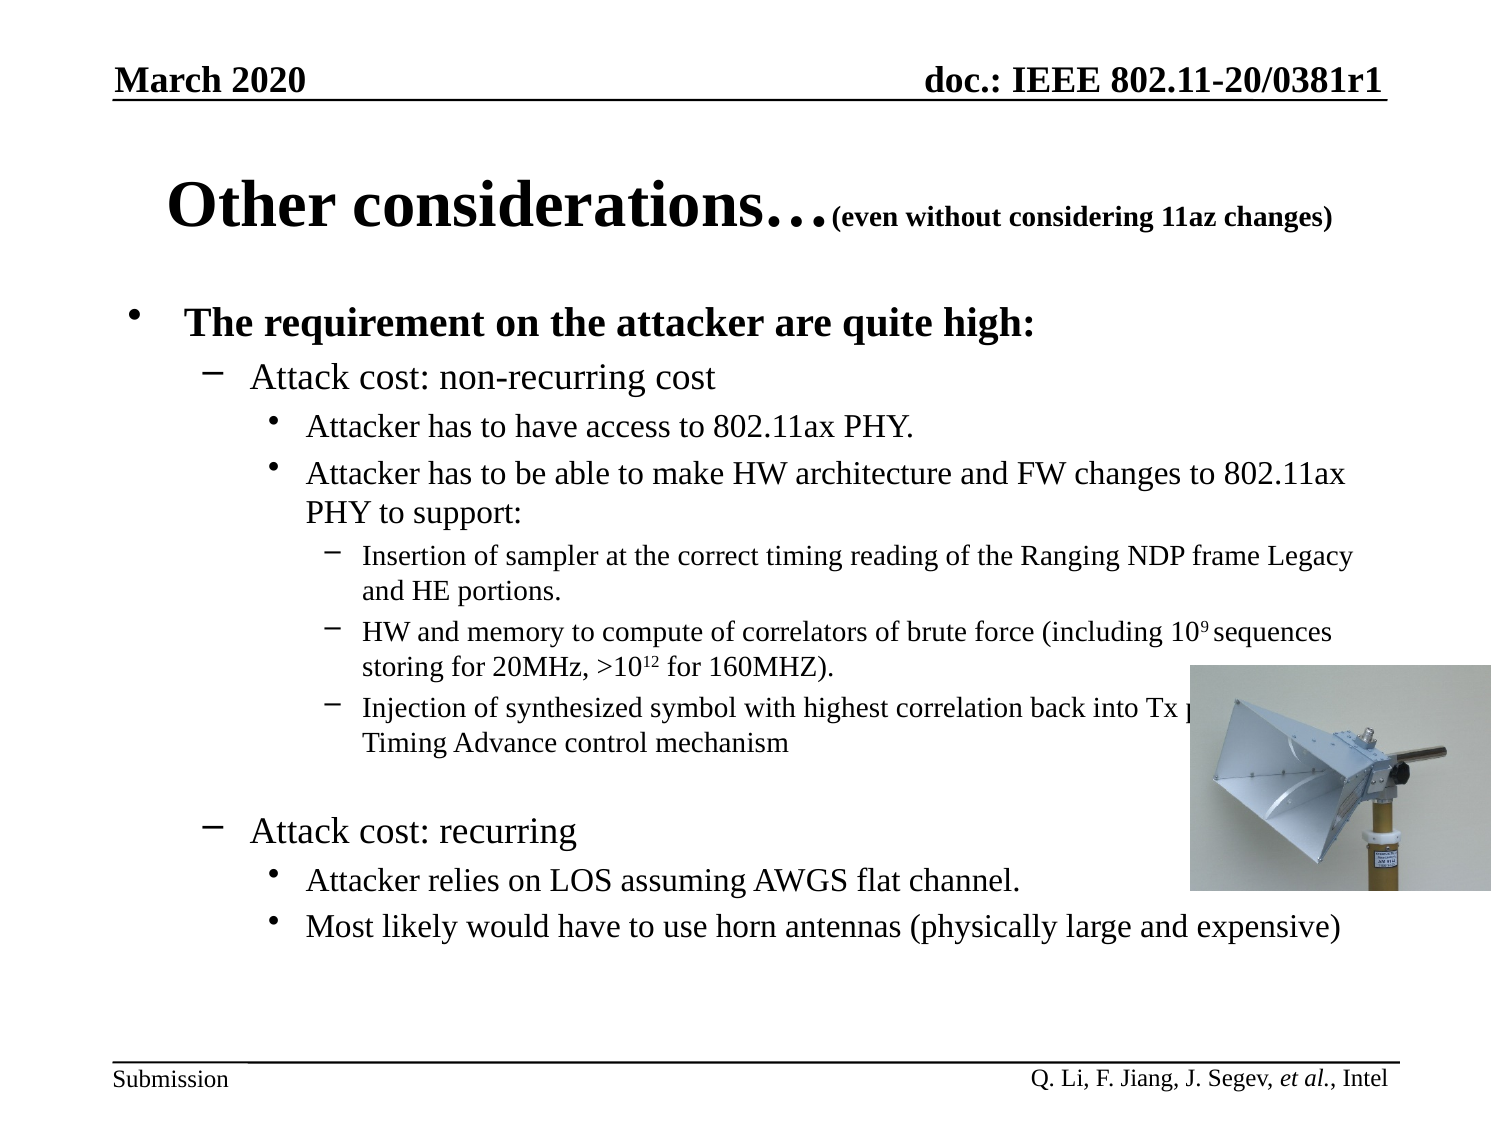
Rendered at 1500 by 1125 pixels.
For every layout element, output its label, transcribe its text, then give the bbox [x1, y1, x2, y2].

picture [1190, 664, 1491, 891]
title Other considerations…(even without considering 11az changes) [112, 112, 1388, 287]
list The requirement on the attacker are quite high: Attack cost: non-recurring cost Attacker has to have access to 802.11ax PHY. Attacker has to be able to make HW architecture and FW changes to 802.11ax PHY to support: Insertion of sampler at the correct timing reading of the Ranging NDP frame Legacy and HE portions. HW and memory to compute of correlators of brute force (including 109 sequences storing for 20MHz, >1012 for 160MHZ). Injection of synthesized symbol with highest correlation back into Tx path with Timing Advance control mechanism Attack cost: recurring Attacker relies on LOS assuming AWGS flat channel. Most likely would have to use horn antennas (physically large and expensive) [112, 287, 1388, 1063]
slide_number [114, 54, 309, 101]
